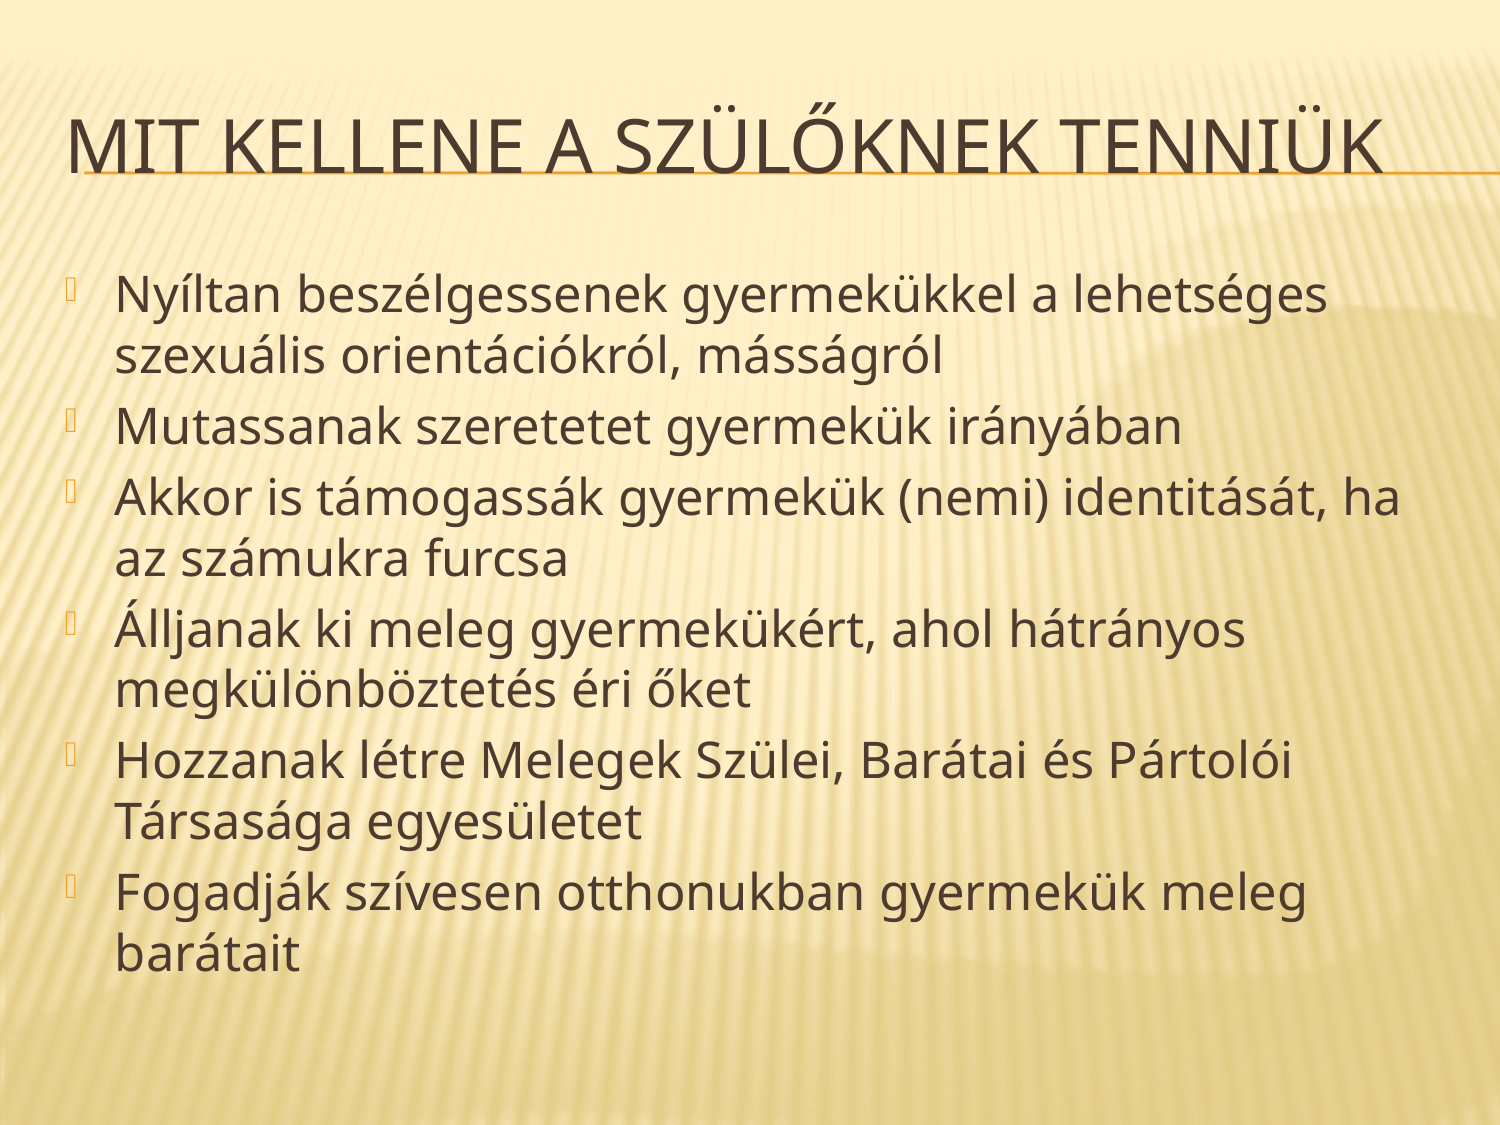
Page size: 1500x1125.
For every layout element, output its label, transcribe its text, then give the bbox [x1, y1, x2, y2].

list Nyíltan beszélgessenek gyermekükkel a lehetséges szexuális orientációkról, másságról Mutassanak szeretetet gyermekük irányában Akkor is támogassák gyermekük (nemi) identitását, ha az számukra furcsa Álljanak ki meleg gyermekükért, ahol hátrányos megkülönböztetés éri őket Hozzanak létre Melegek Szülei, Barátai és Pártolói Társasága egyesületet Fogadják szívesen otthonukban gyermekük meleg barátait [50, 254, 1475, 998]
title Mit kellene a szülőknek tenniük [50, 75, 1475, 213]
